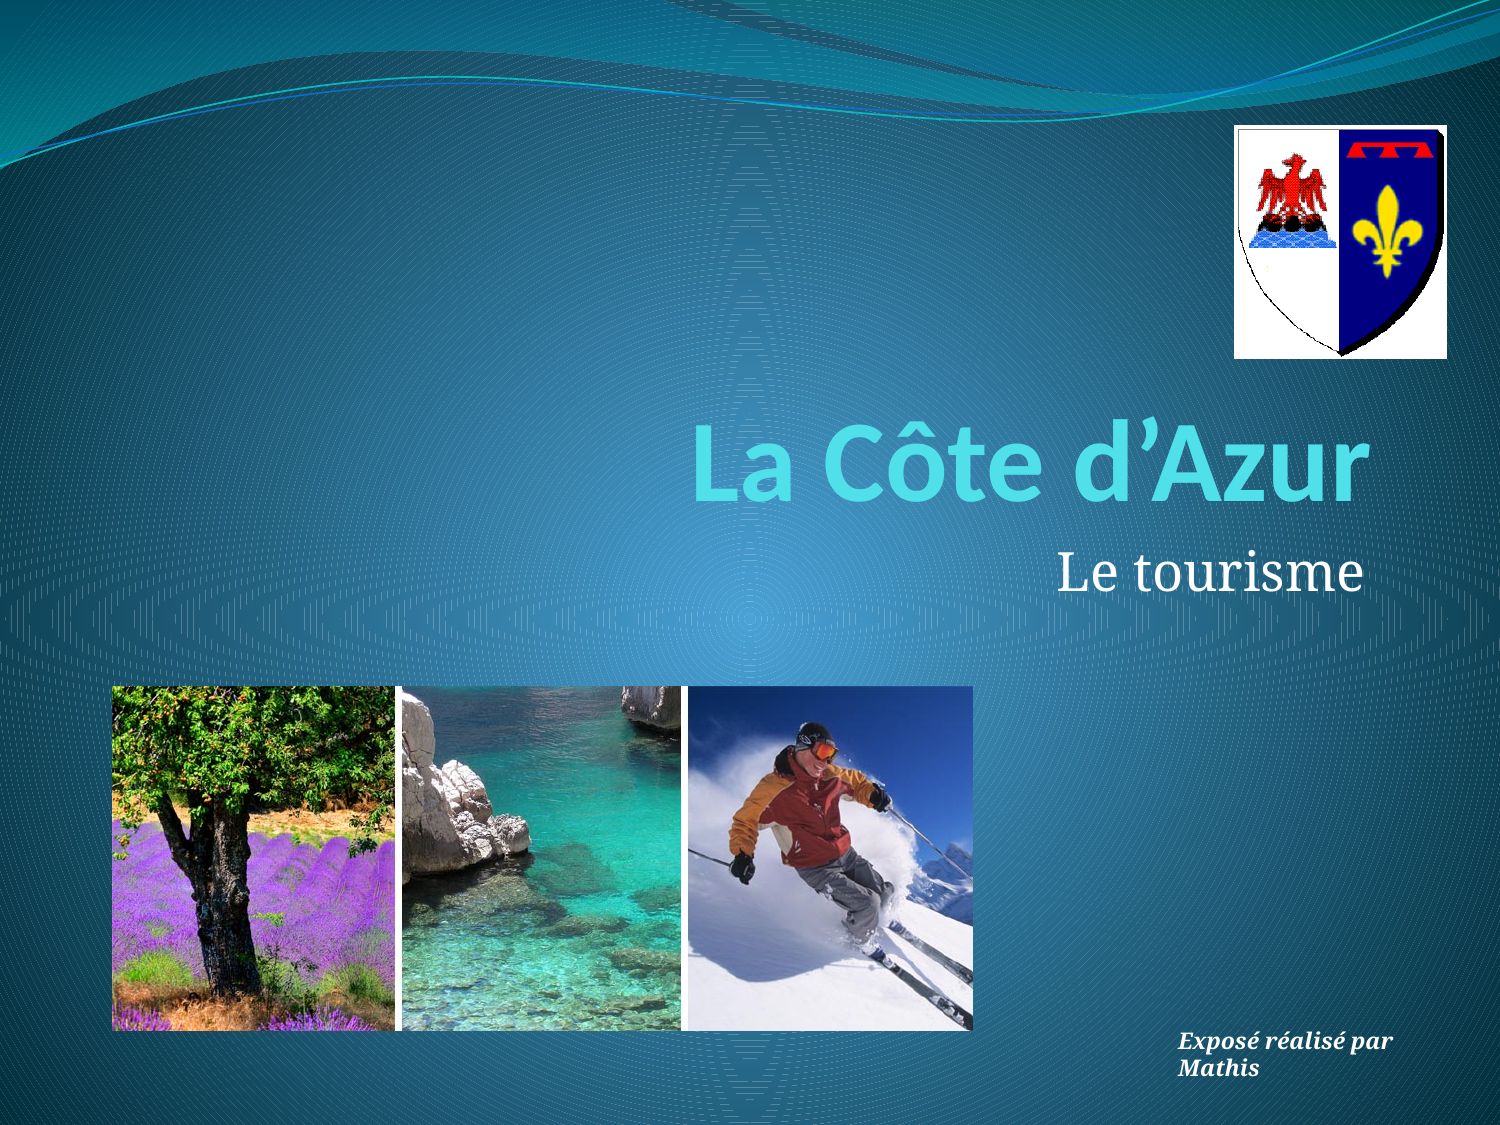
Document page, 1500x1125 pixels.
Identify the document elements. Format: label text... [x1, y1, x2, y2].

picture [1233, 125, 1447, 359]
subtitle Le tourisme [87, 529, 1376, 818]
title La Côte d’Azur [87, 224, 1376, 525]
text_box Exposé réalisé par Mathis [1163, 1018, 1471, 1089]
picture [111, 686, 973, 1031]
